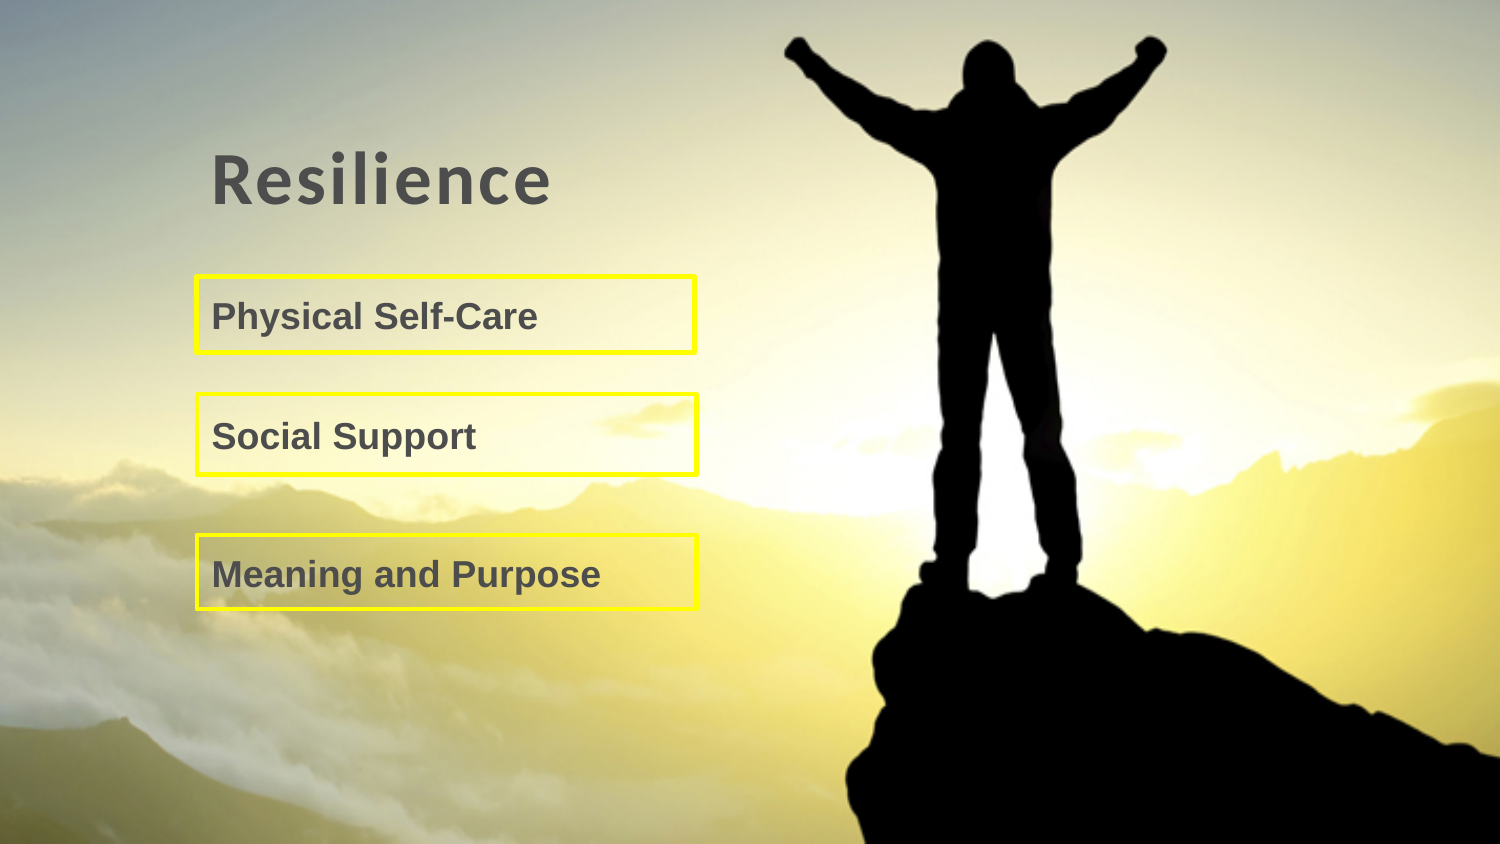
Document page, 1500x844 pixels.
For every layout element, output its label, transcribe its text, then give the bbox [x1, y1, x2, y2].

text_box Social Support [196, 394, 697, 475]
text_box Resilience [196, 121, 750, 227]
text_box Physical Self-Care [196, 276, 695, 353]
text_box Meaning and Purpose [196, 534, 697, 610]
picture [0, 0, 1500, 844]
